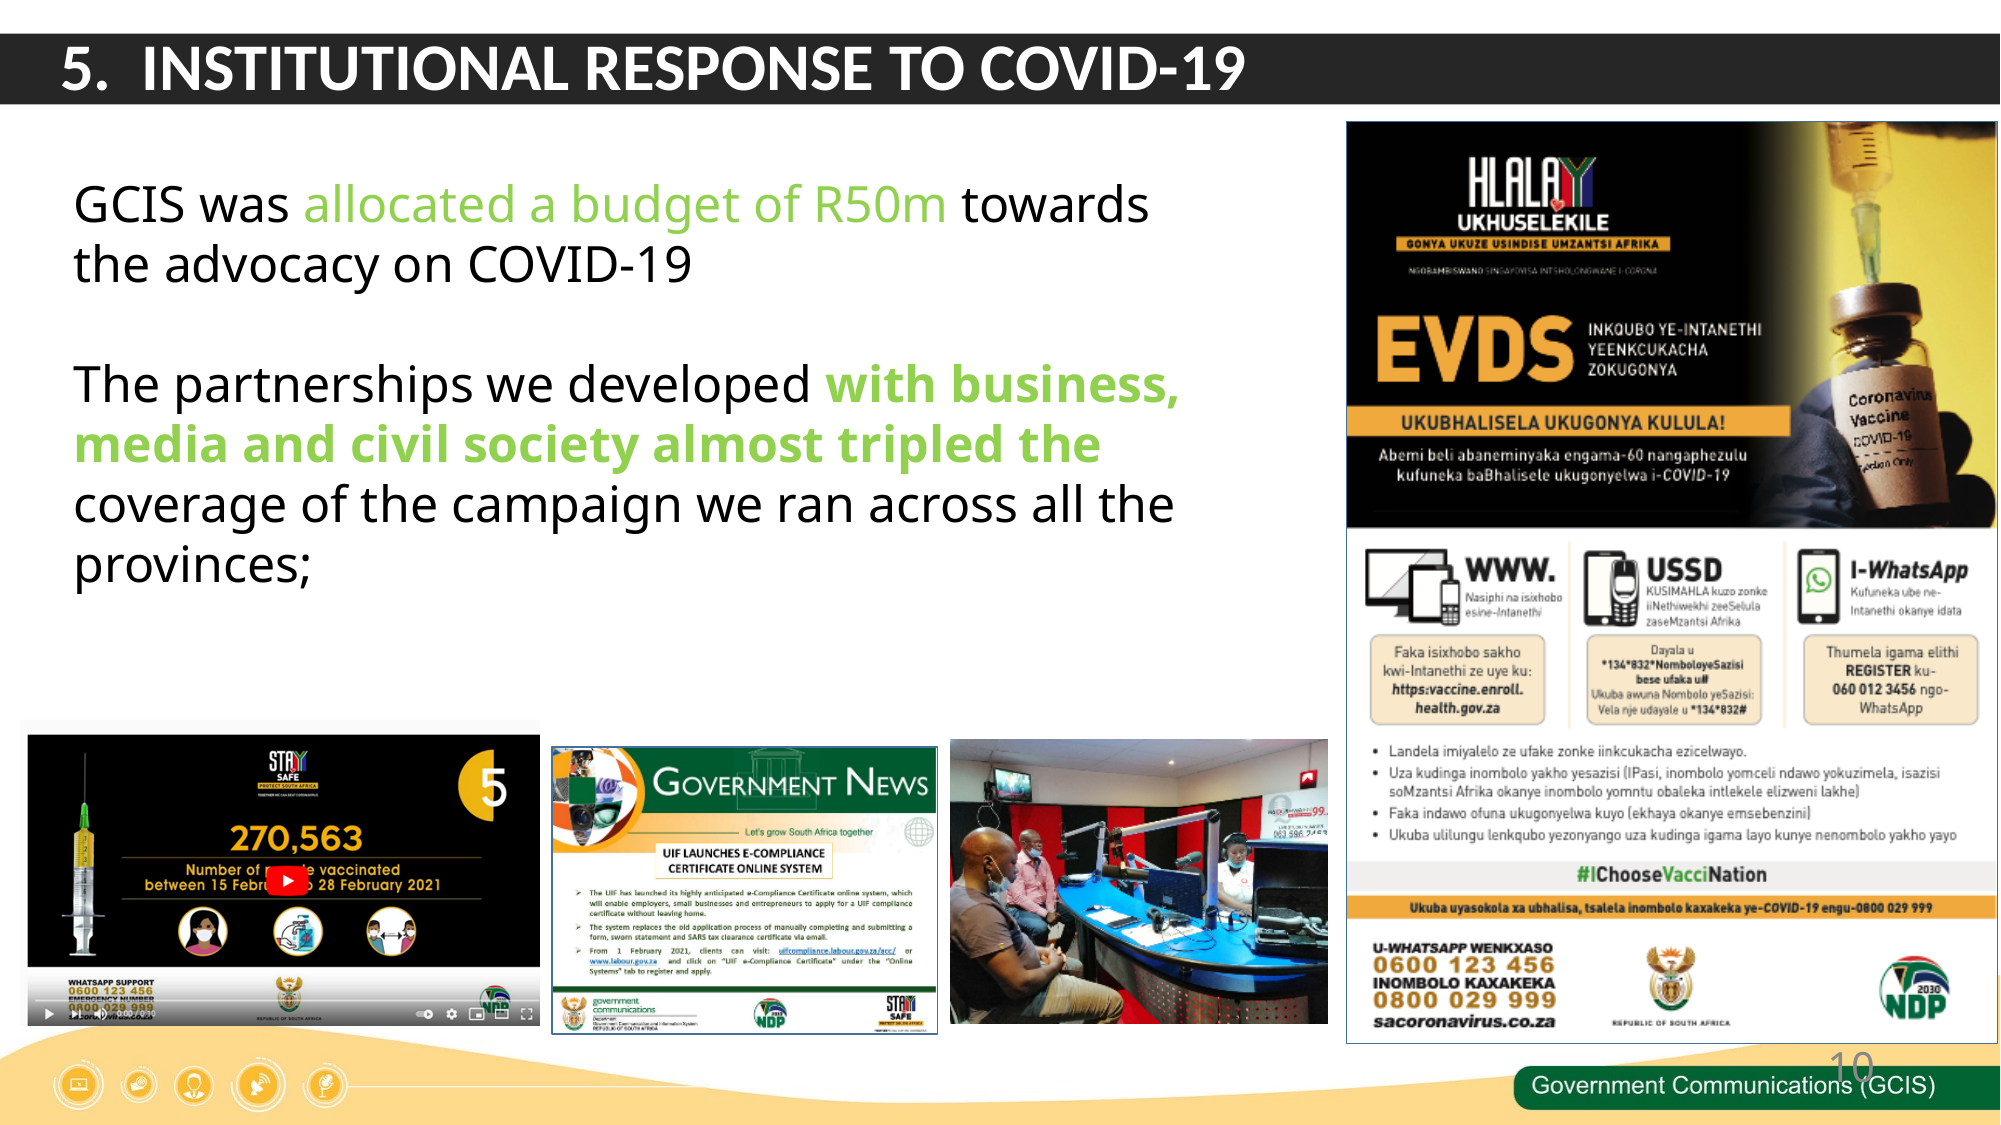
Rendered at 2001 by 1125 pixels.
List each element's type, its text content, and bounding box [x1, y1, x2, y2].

text_box 5. INSTITUTIONAL RESPONSE TO COVID-19 [0, 33, 2000, 105]
picture [0, 0, 2001, 1125]
slide_number ‹#› [1412, 1051, 1891, 1117]
text_box GCIS was allocated a budget of R50m towards the advocacy on COVID-19 The partnerships we developed with business, media and civil society almost tripled the coverage of the campaign we ran across all the provinces; [58, 164, 1244, 645]
